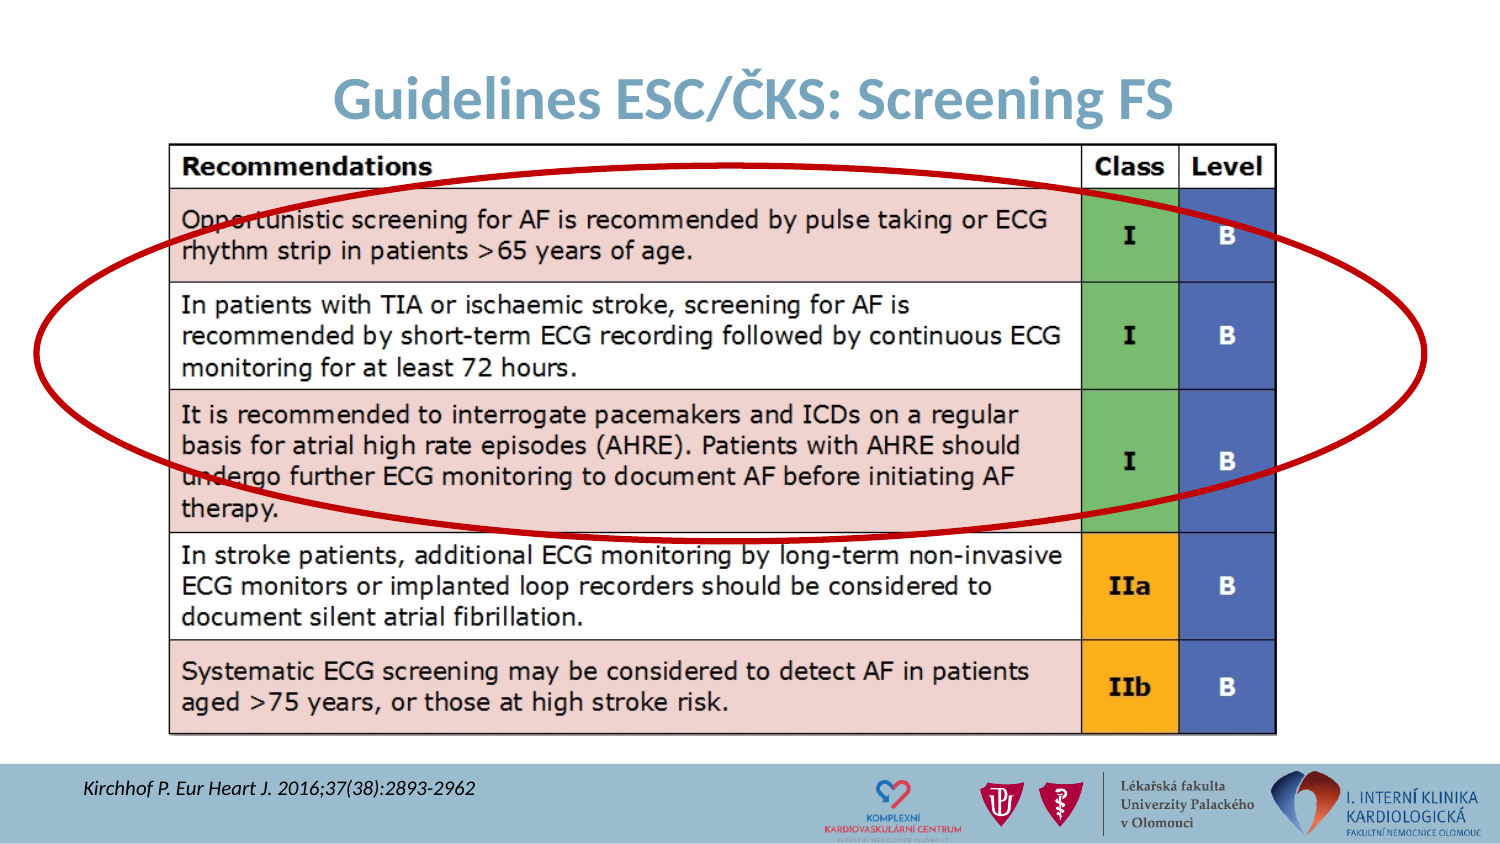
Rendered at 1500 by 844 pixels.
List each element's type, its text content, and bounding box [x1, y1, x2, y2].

title Guidelines ESC/ČKS: Screening FS [75, 61, 1434, 137]
text_box [1277, 236, 1426, 471]
text_box [35, 242, 168, 465]
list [168, 143, 1277, 736]
list Kirchhof P. Eur Heart J. 2016;37(38):2893-2962 [75, 773, 825, 835]
picture [825, 779, 961, 842]
picture [1271, 771, 1481, 836]
